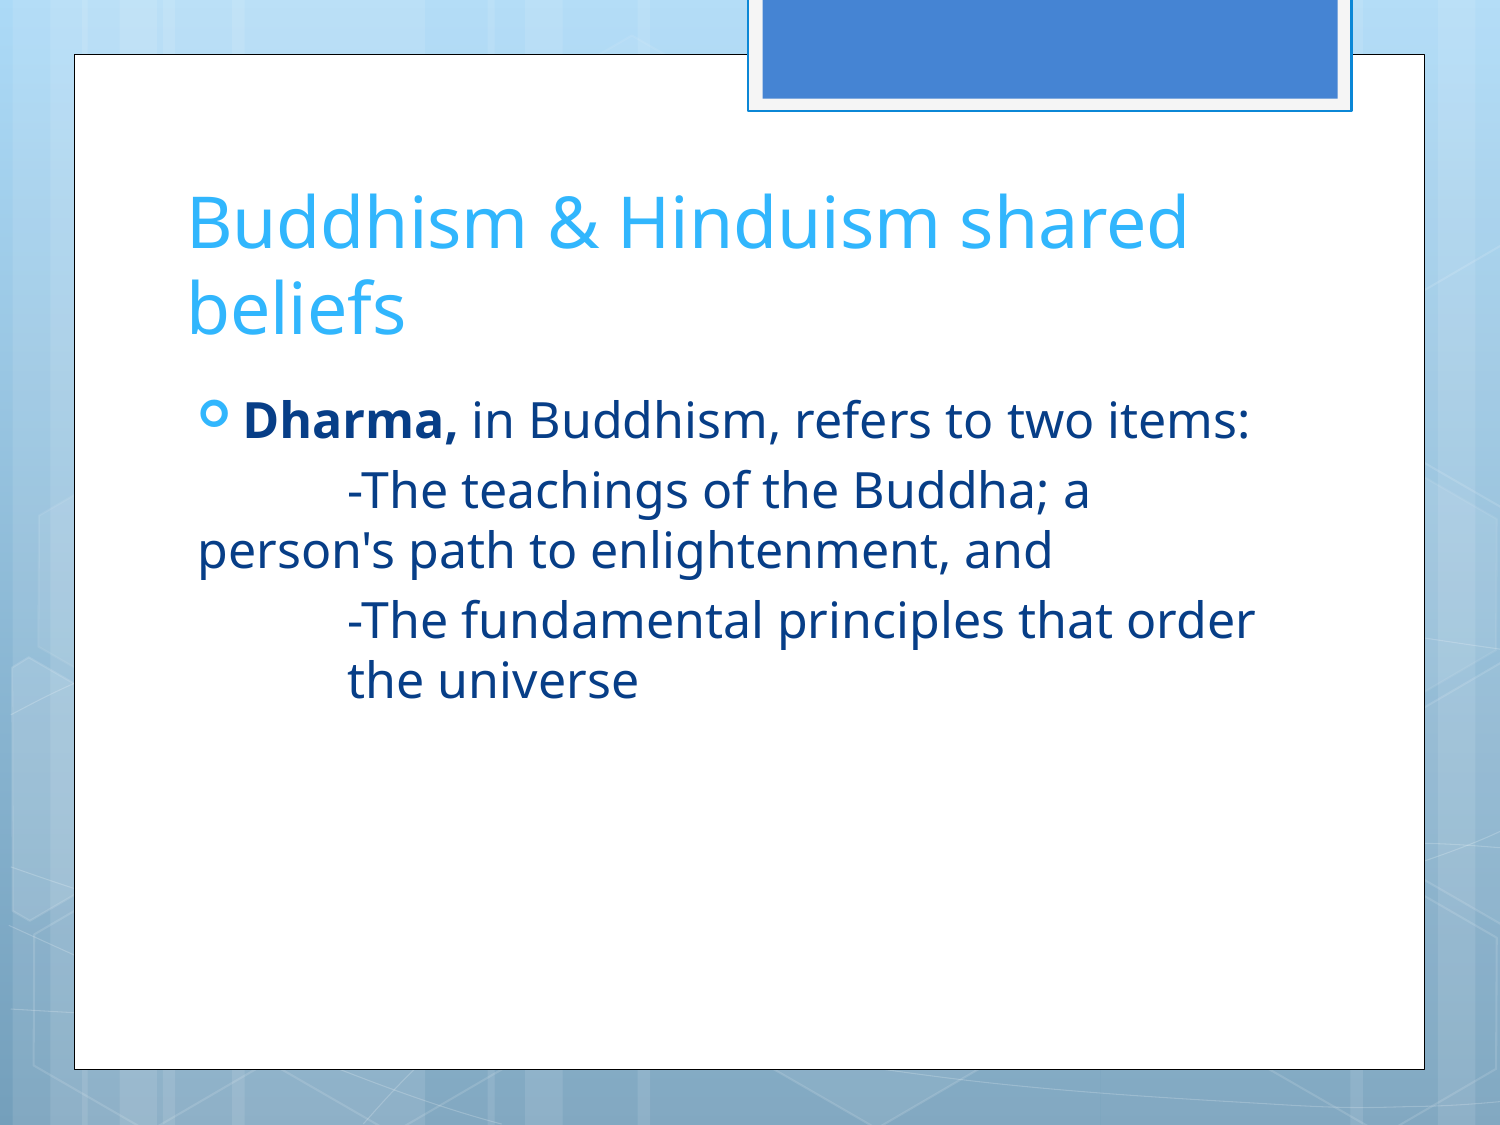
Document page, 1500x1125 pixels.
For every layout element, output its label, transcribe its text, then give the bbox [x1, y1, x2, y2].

title Buddhism & Hinduism shared beliefs [171, 168, 1324, 357]
list Dharma, in Buddhism, refers to two items: -The teachings of the Buddha; a person's path to enlightenment, and -The fundamental principles that order the universe [171, 381, 1283, 957]
